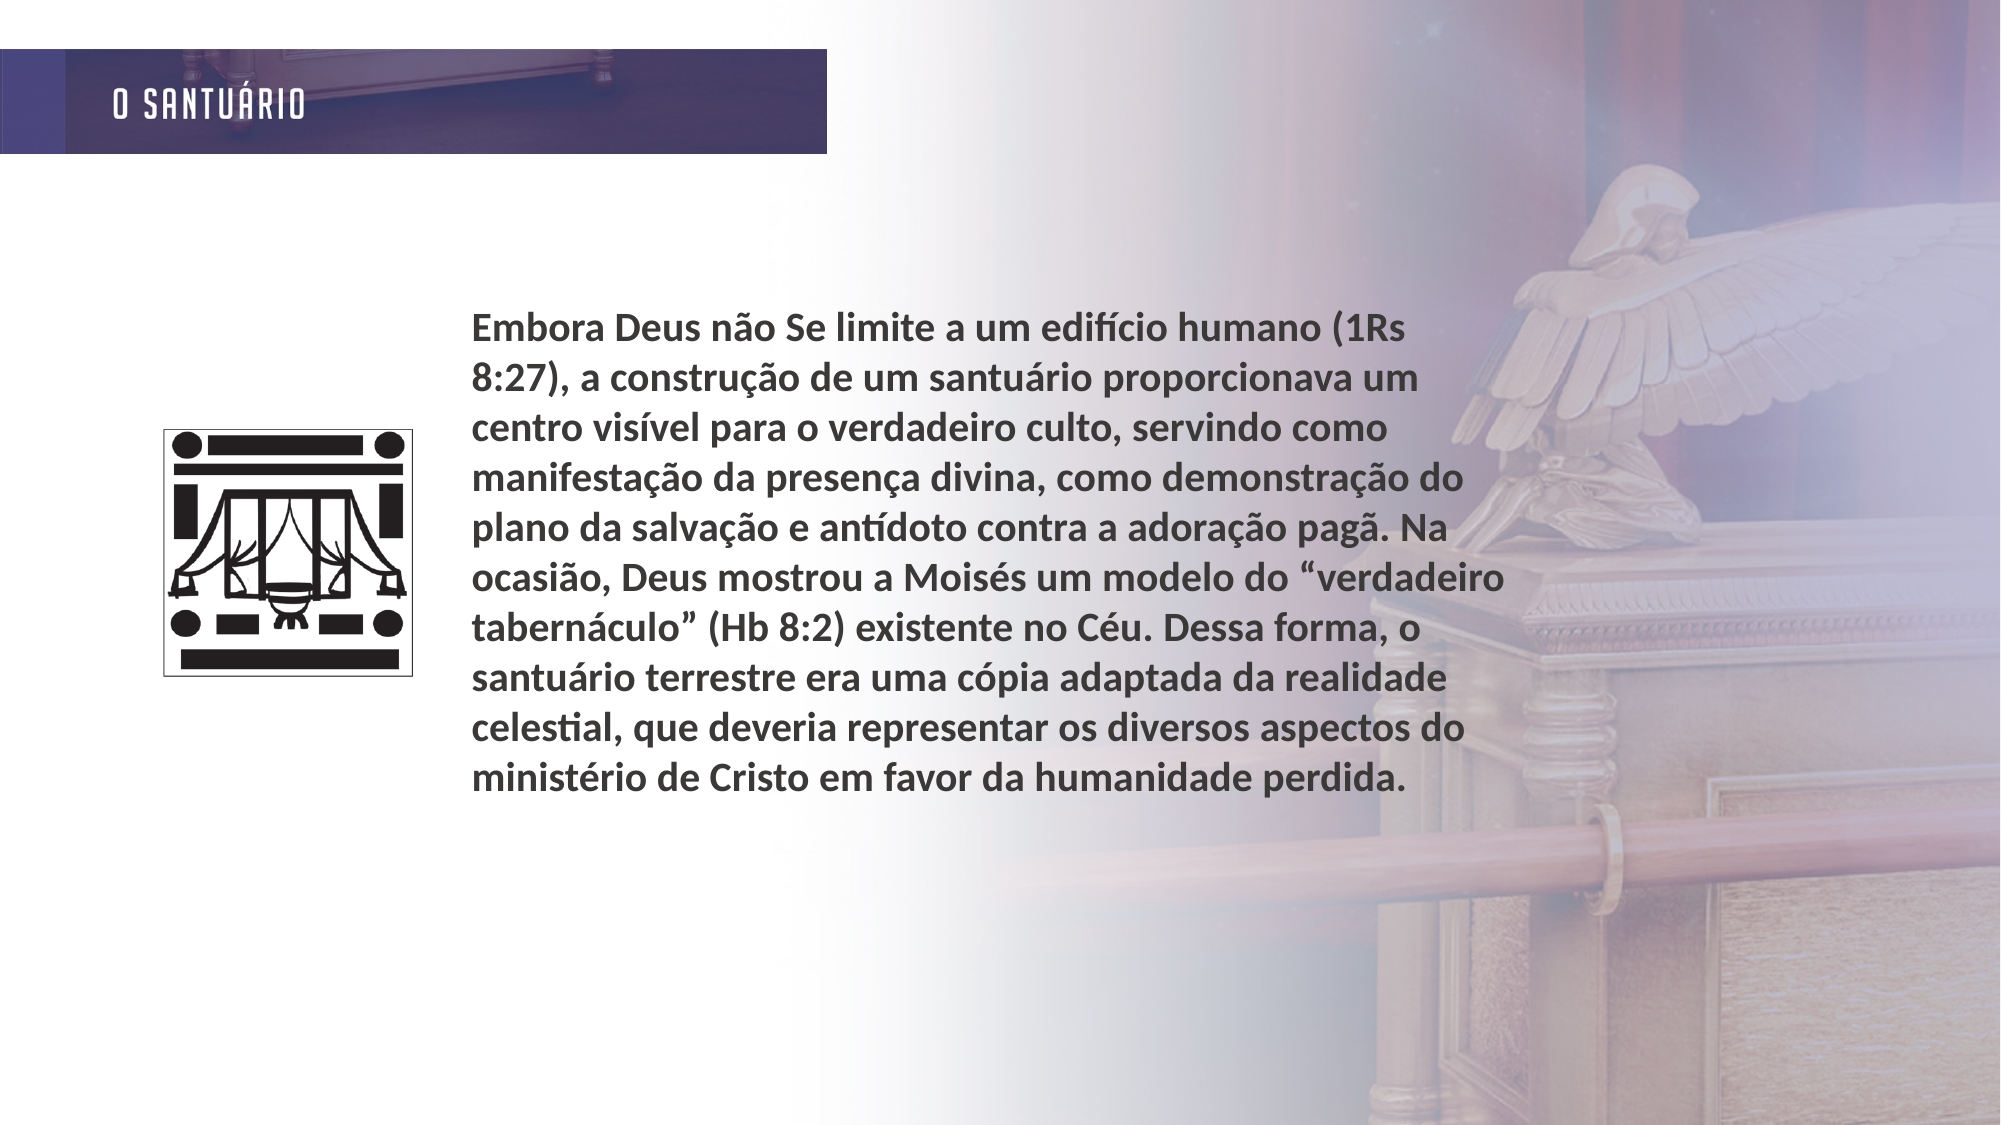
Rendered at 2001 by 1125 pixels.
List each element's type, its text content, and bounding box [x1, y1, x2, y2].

picture [0, 0, 2001, 1125]
text_box Embora Deus não Se limite a um edifício humano (1Rs 8:27), a construção de um santuário proporcionava um centro visível para o verdadeiro culto, servindo como manifestação da presença divina, como demonstração do plano da salvação e antídoto contra a adoração pagã. Na ocasião, Deus mostrou a Moisés um modelo do “verdadeiro tabernáculo” (Hb 8:2) existente no Céu. Dessa forma, o santuário terrestre era uma cópia adaptada da realidade celestial, que deveria representar os diversos aspectos do ministério de Cristo em favor da humanidade perdida. [456, 292, 1529, 808]
